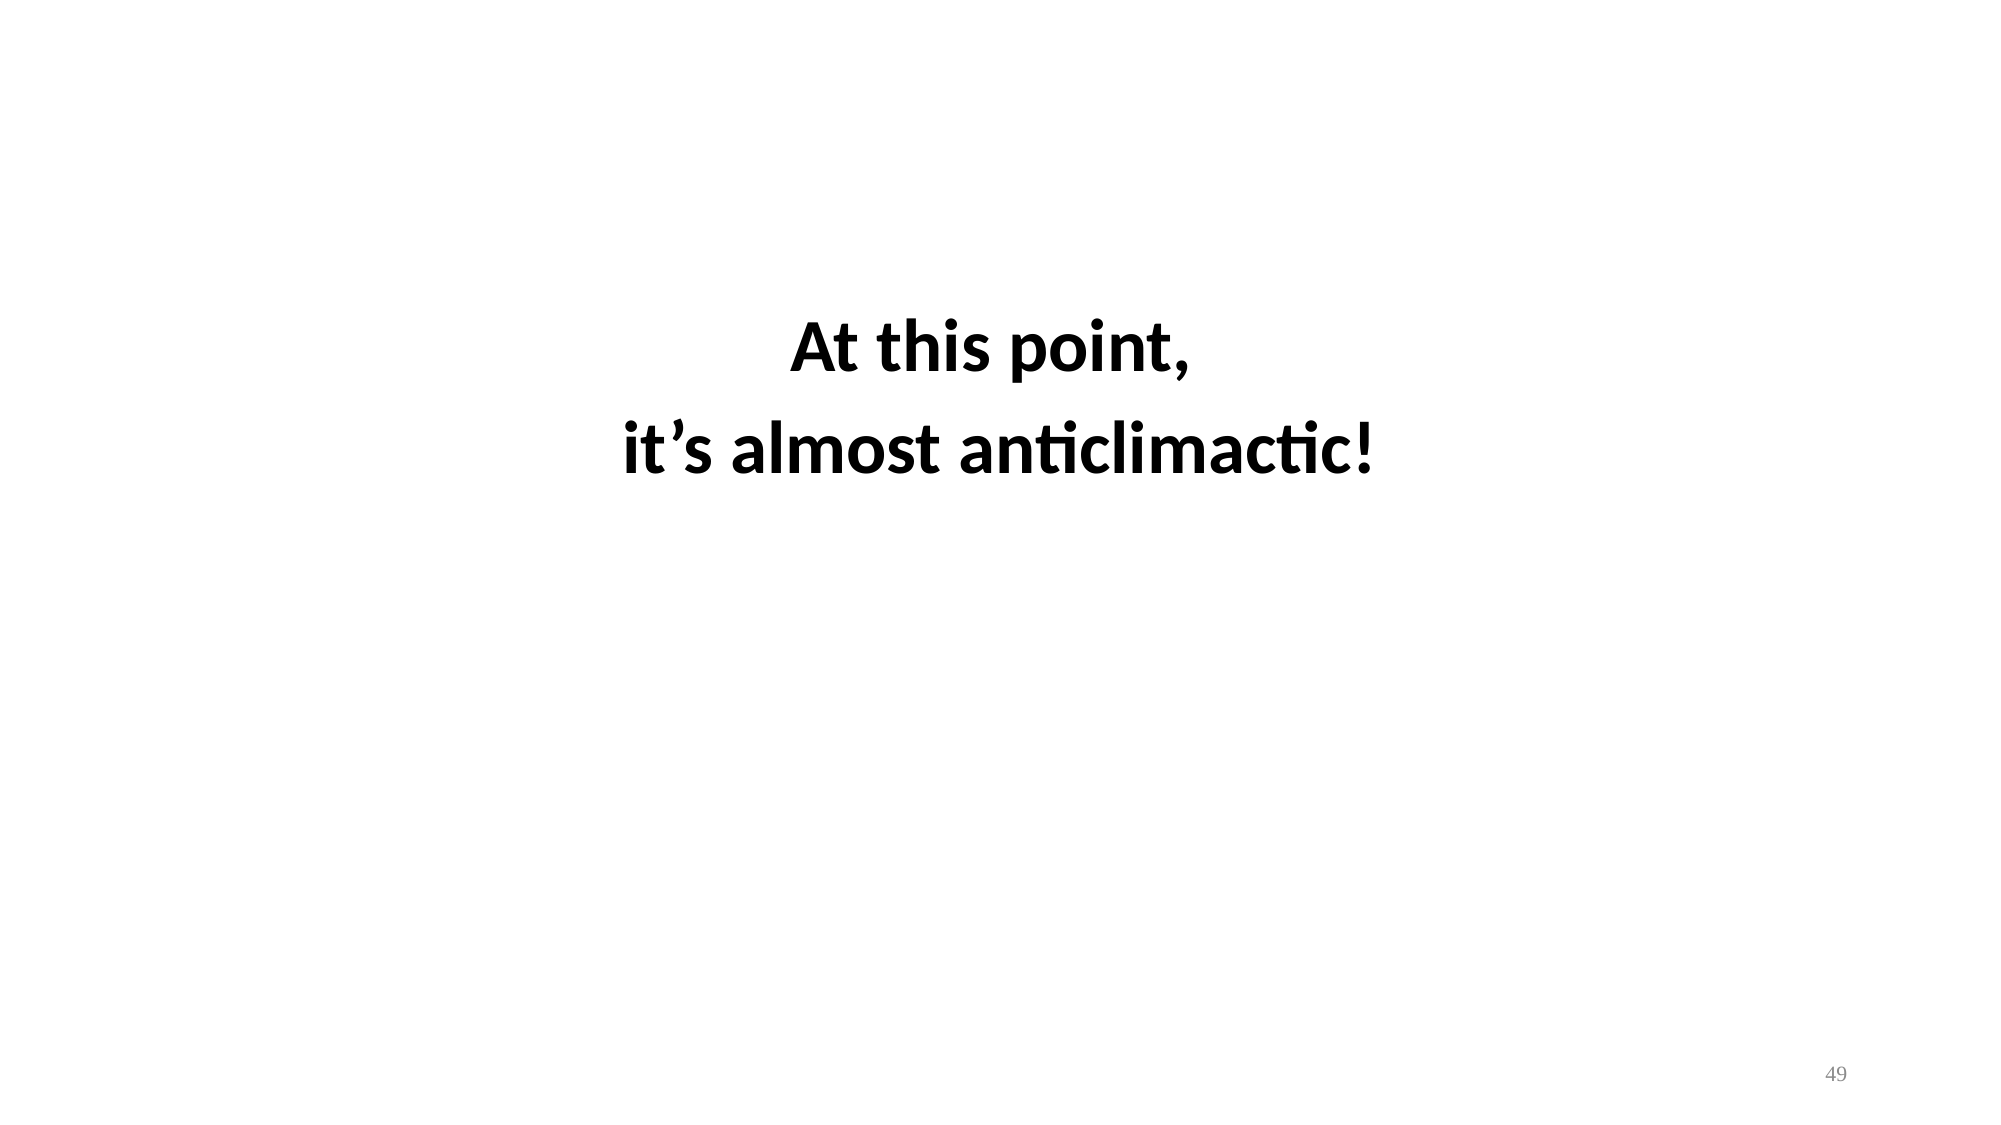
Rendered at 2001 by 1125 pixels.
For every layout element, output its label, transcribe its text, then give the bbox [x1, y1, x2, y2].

slide_number 49 [1412, 1042, 1863, 1103]
list At this point, it’s almost anticlimactic! [137, 299, 1863, 1014]
